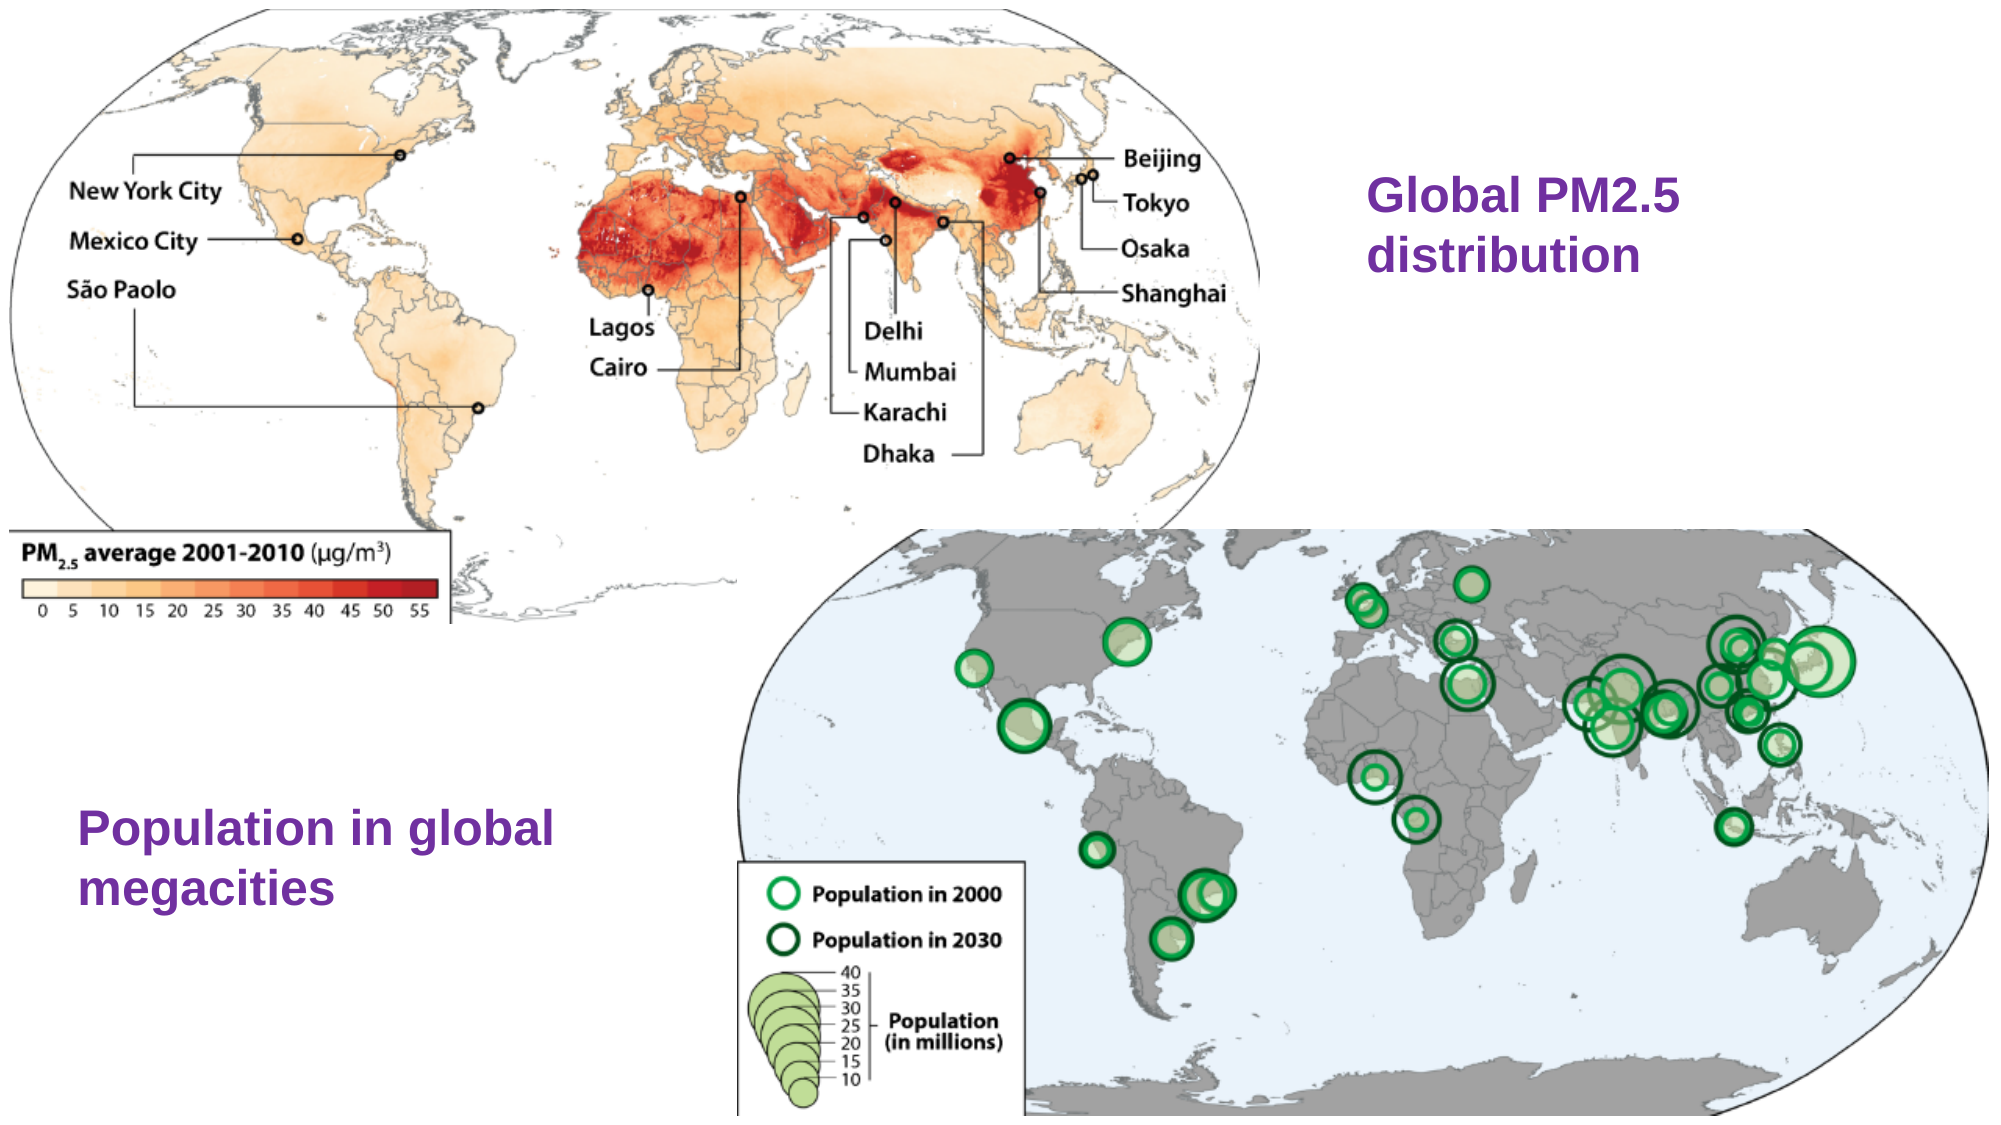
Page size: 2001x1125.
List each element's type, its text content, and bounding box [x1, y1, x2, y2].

text_box Population in global megacities [62, 787, 696, 923]
text_box Global PM2.5 distribution [1351, 154, 1898, 290]
picture [9, 9, 1989, 1116]
